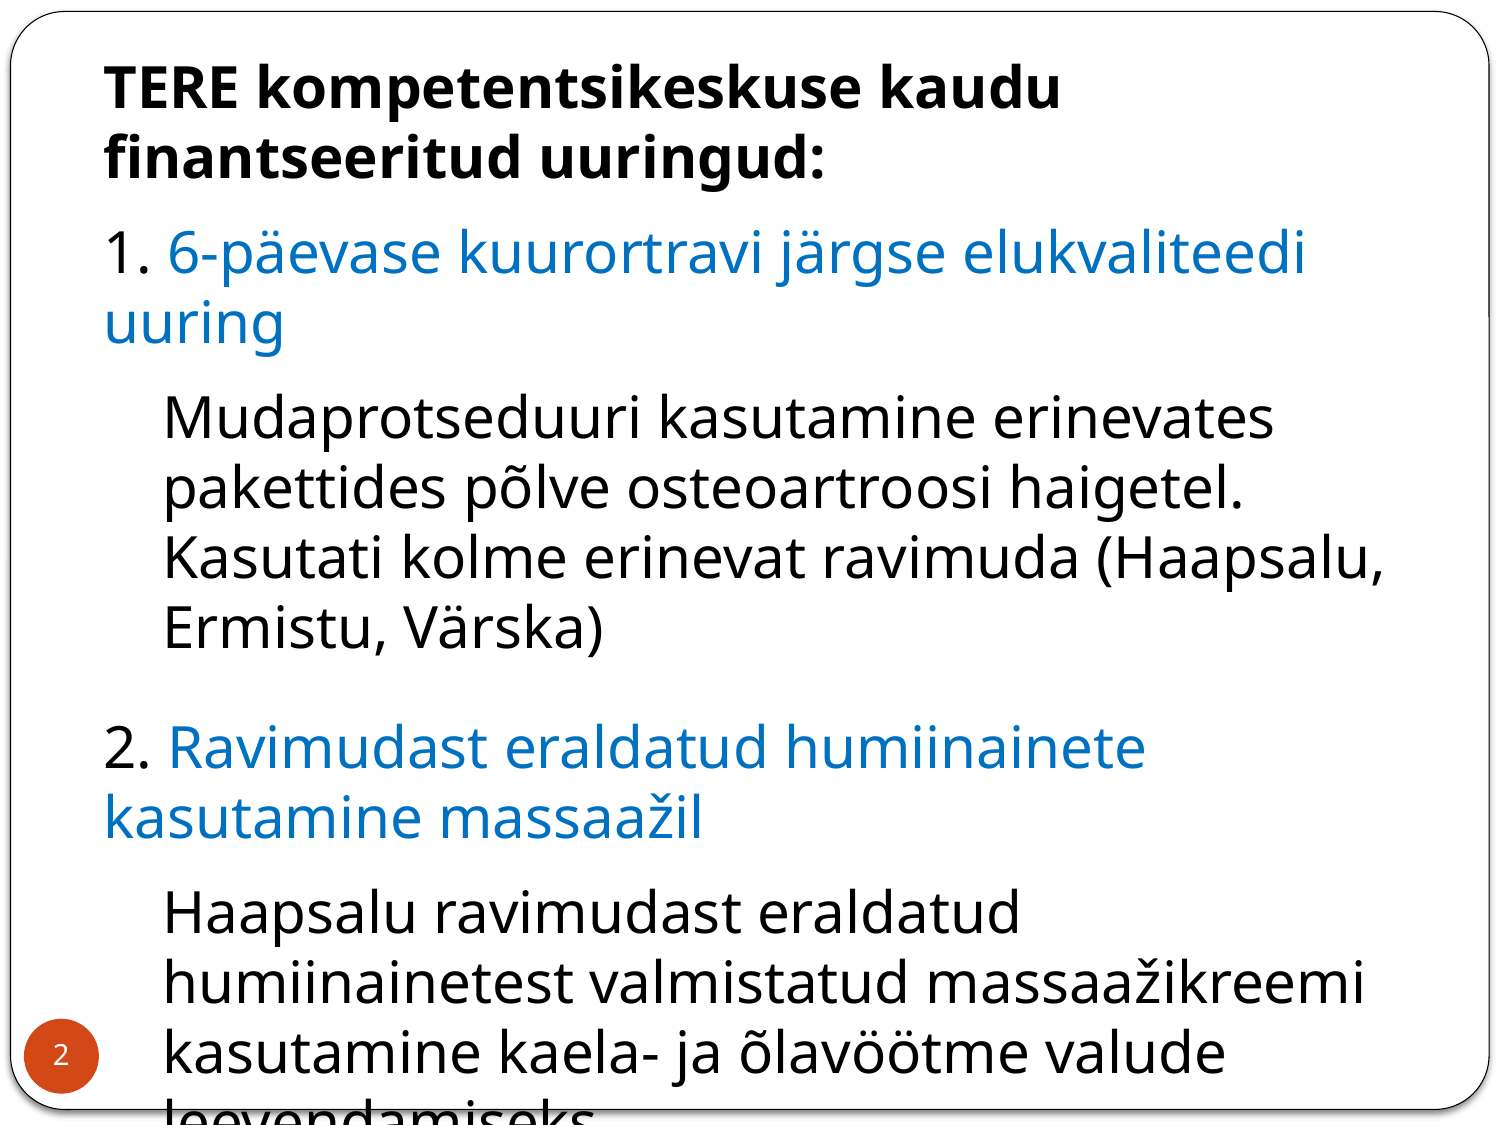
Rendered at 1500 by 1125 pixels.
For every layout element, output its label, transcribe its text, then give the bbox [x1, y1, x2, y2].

text_box TERE kompetentsikeskuse kaudu finantseeritud uuringud: 1. 6-päevase kuurortravi järgse elukvaliteedi uuring Mudaprotseduuri kasutamine erinevates pakettides põlve osteoartroosi haigetel. Kasutati kolme erinevat ravimuda (Haapsalu, Ermistu, Värska) 2. Ravimudast eraldatud humiinainete kasutamine massaažil Haapsalu ravimudast eraldatud humiinainetest valmistatud massaažikreemi kasutamine kaela- ja õlavöötme valude leevendamiseks. Uuringutele on väljastatud TÜ inimuuringute eetika komitee luba. [88, 42, 1447, 1125]
slide_number 2 [23, 1018, 88, 1094]
